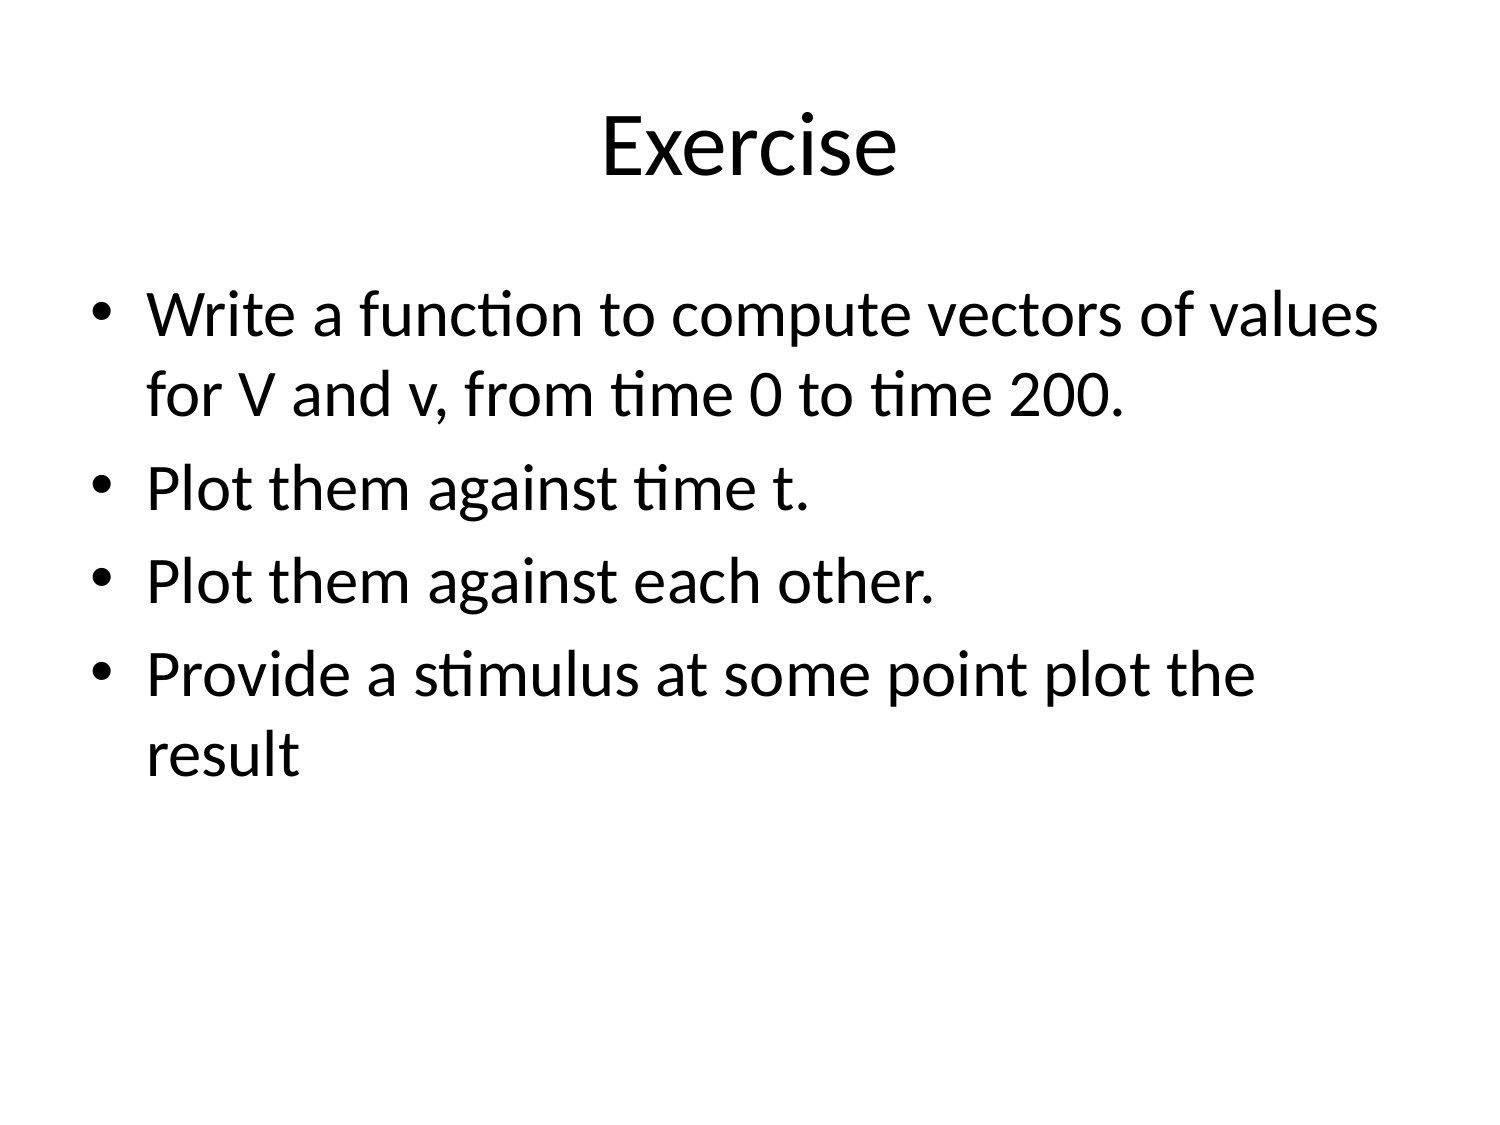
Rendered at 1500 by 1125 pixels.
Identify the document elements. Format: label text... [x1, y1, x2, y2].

list Write a function to compute vectors of values for V and v, from time 0 to time 200. Plot them against time t. Plot them against each other. Provide a stimulus at some point plot the result [75, 262, 1425, 1005]
title Exercise [75, 45, 1425, 233]
